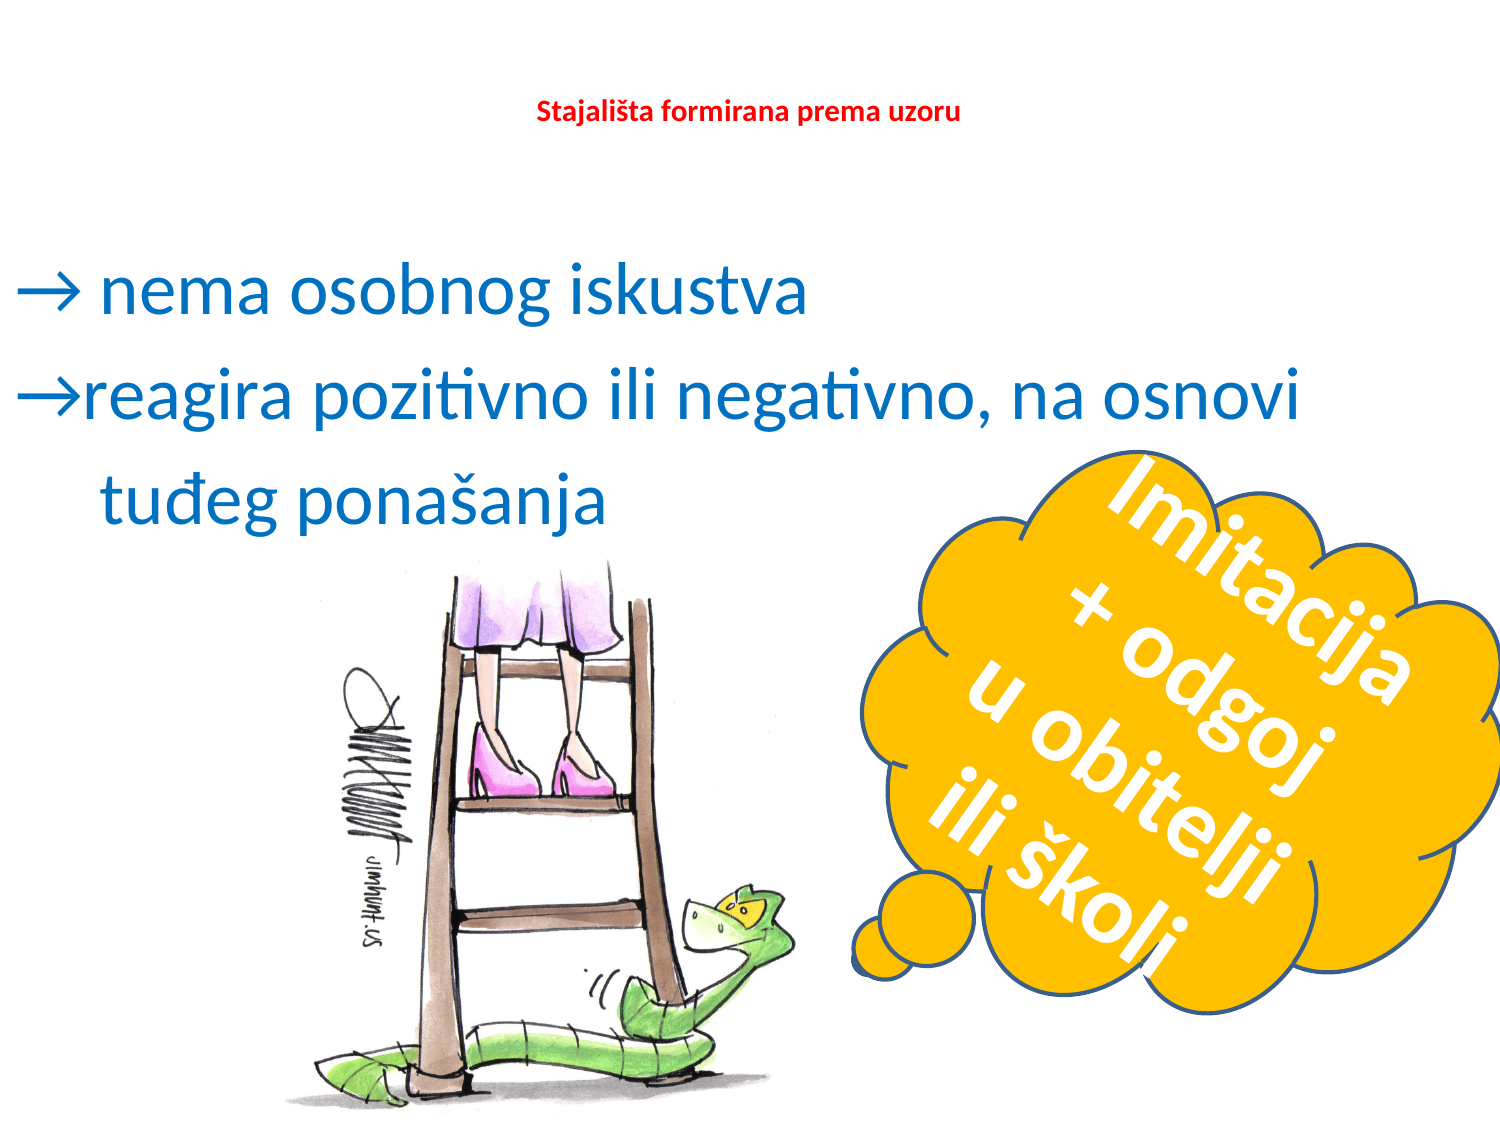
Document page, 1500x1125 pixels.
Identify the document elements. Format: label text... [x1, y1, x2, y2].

title Stajališta formirana prema uzoru [75, 45, 1424, 173]
text_box Imitacija + odgoj u obitelji ili školi [851, 449, 1500, 1016]
picture [277, 549, 838, 1125]
list → nema osobnog iskustva →reagira pozitivno ili negativno, na osnovi tuđeg ponašanja [0, 231, 1500, 1125]
